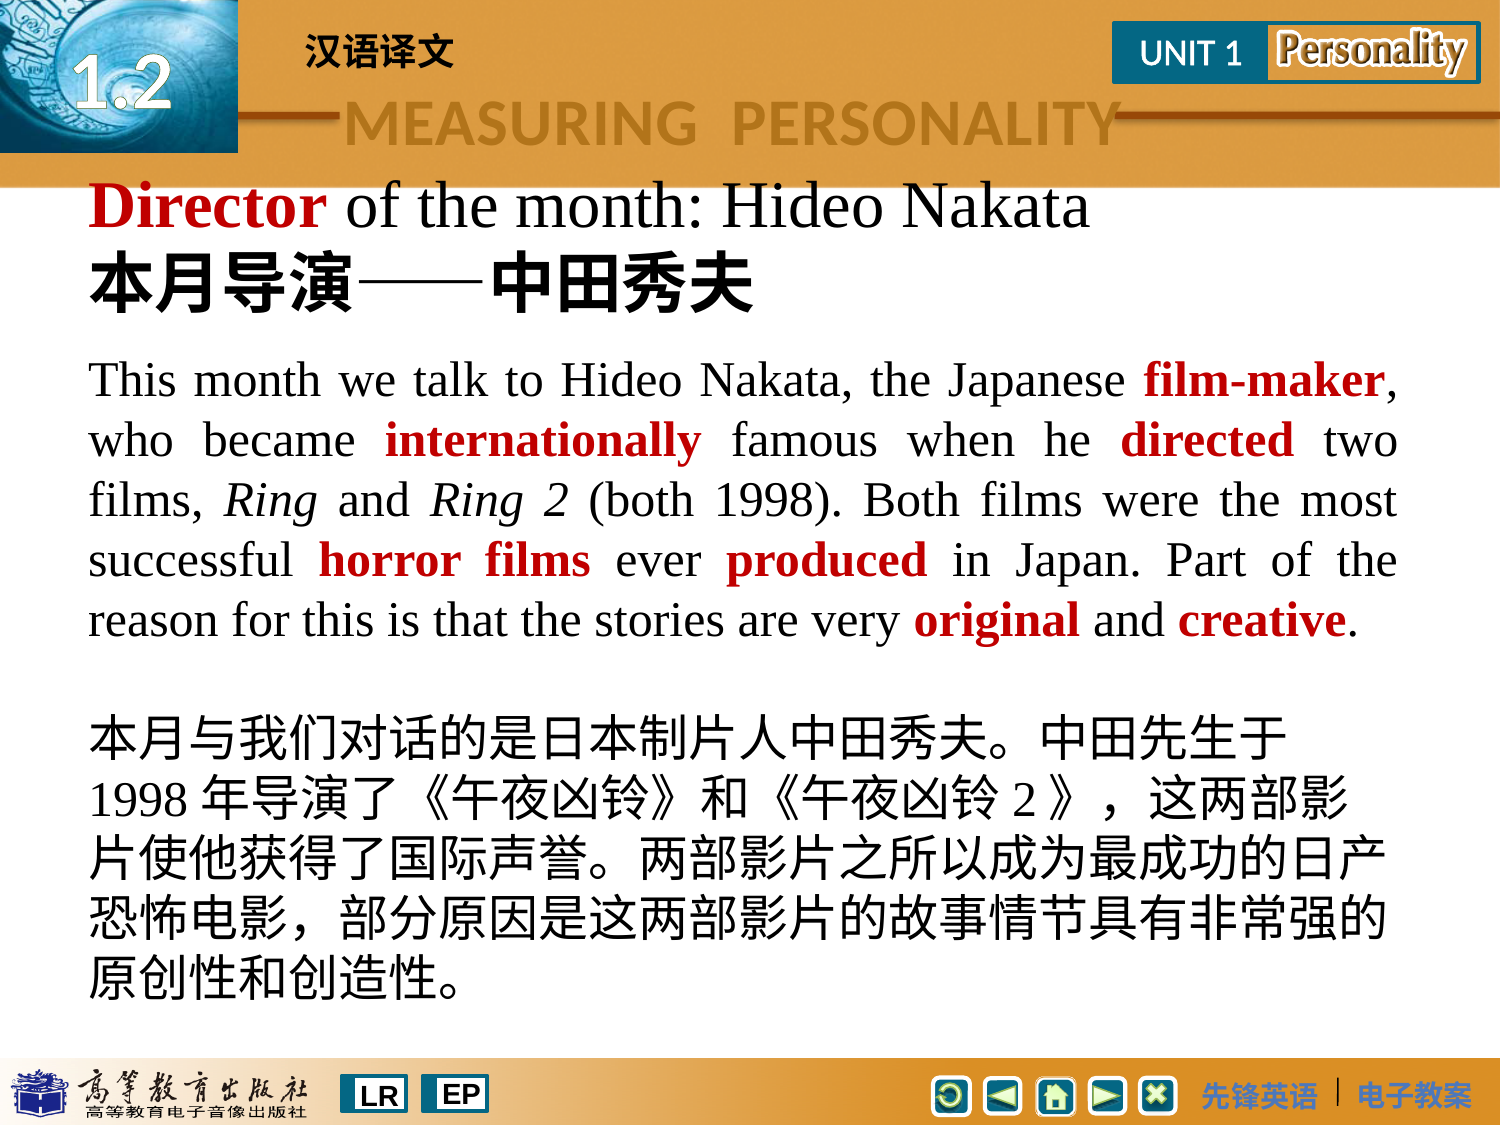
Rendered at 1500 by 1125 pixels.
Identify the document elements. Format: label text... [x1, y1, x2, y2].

text_box 汉语译文 [289, 20, 775, 80]
picture [65, 131, 78, 135]
picture [40, 110, 49, 117]
picture [0, 0, 1500, 1125]
text_box Director of the month: Hideo Nakata 本月导演——中田秀夫 [73, 153, 1136, 329]
text_box This month we talk to Hideo Nakata, the Japanese film-maker, who became internationally famous when he directed two films, Ring and Ring 2 (both 1998). Both films were the most successful horror films ever produced in Japan. Part of the reason for this is that the stories are very original and creative. 本月与我们对话的是日本制片人中田秀夫。中田先生于 1998年导演了《午夜凶铃》和《午夜凶铃2》，这两部影片使他获得了国际声誉。两部影片之所以成为最成功的日产恐怖电影，部分原因是这两部影片的故事情节具有非常强的原创性和创造性。 [73, 339, 1413, 1015]
